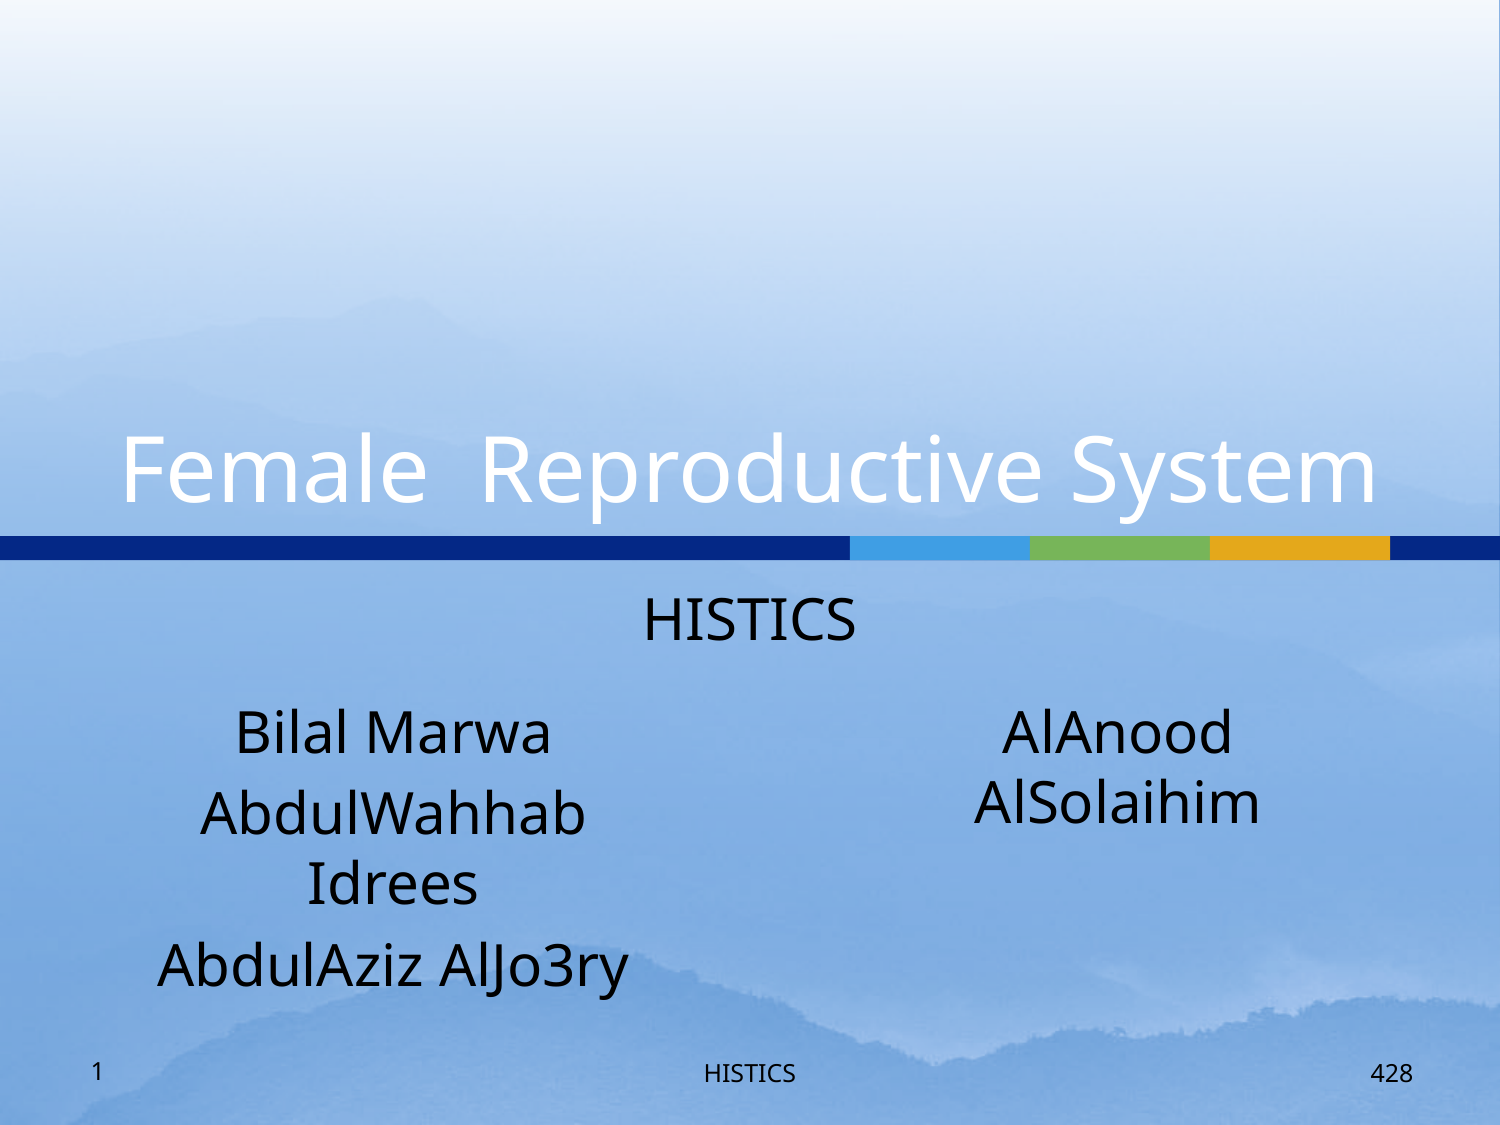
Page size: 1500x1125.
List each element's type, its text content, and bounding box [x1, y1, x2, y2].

slide_number 428 [1078, 1042, 1429, 1103]
text_box Bilal Marwa AbdulWahhab Idrees AbdulAziz AlJo3ry [112, 687, 675, 1025]
text_box AlAnood AlSolaihim [837, 687, 1400, 1025]
slide_number 1 [75, 1042, 426, 1103]
footer HISTICS [512, 1042, 988, 1103]
title Female Reproductive System [99, 287, 1400, 529]
subtitle HISTICS [224, 574, 1276, 701]
